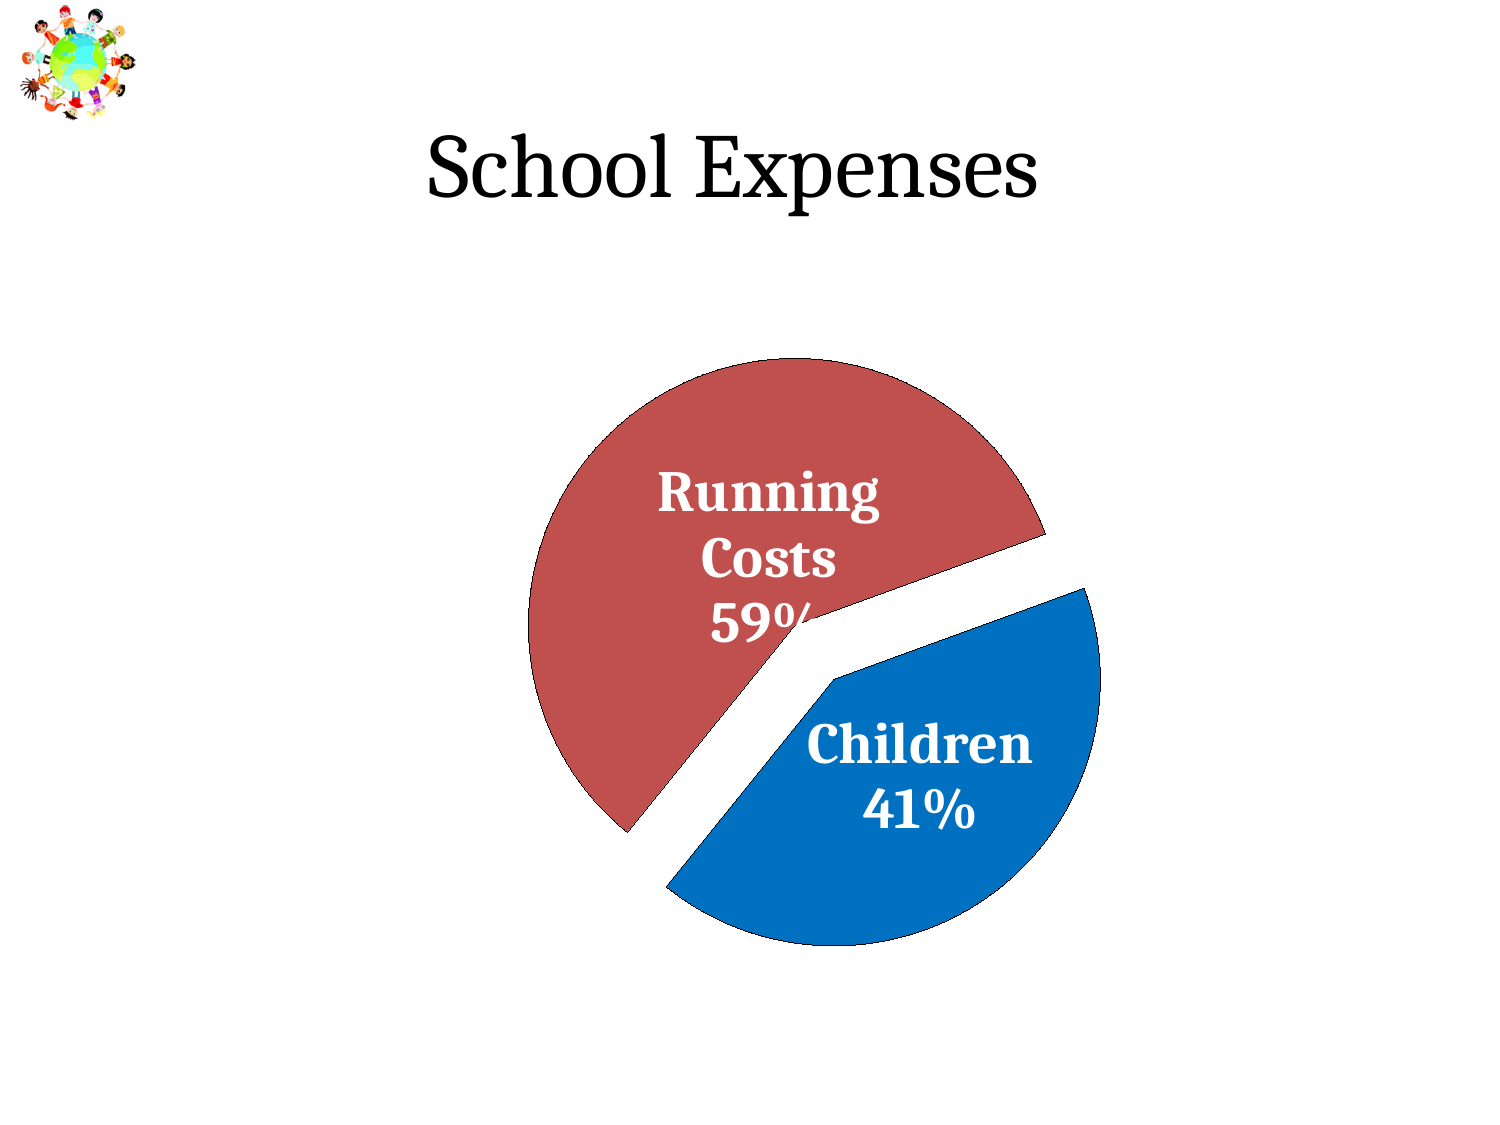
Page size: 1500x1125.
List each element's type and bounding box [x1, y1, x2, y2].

picture [0, 0, 150, 129]
chart [17, 30, 1483, 1107]
